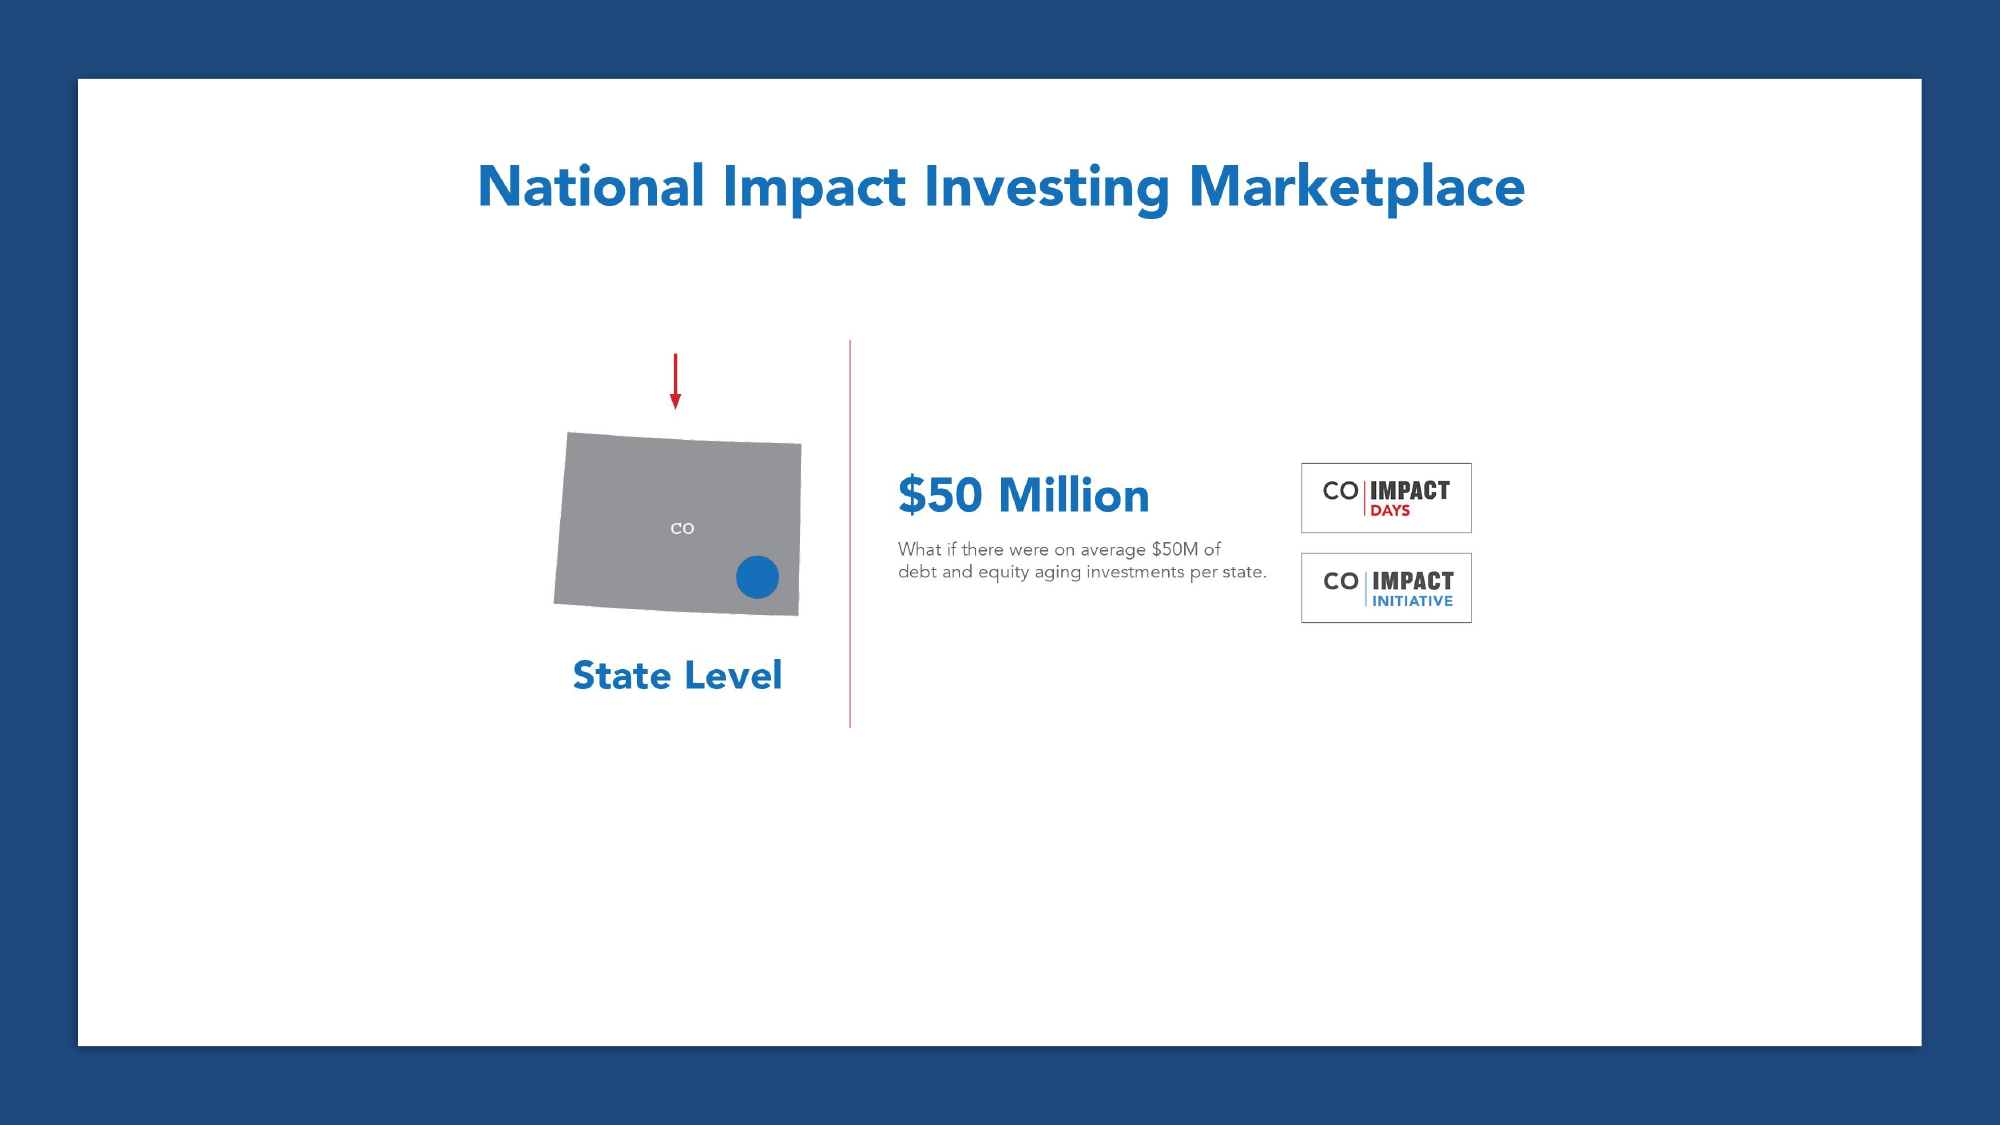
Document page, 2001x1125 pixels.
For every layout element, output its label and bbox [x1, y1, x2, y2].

text_box [0, 0, 2000, 1125]
picture [390, 105, 1610, 1020]
text_box [76, 77, 1924, 1048]
